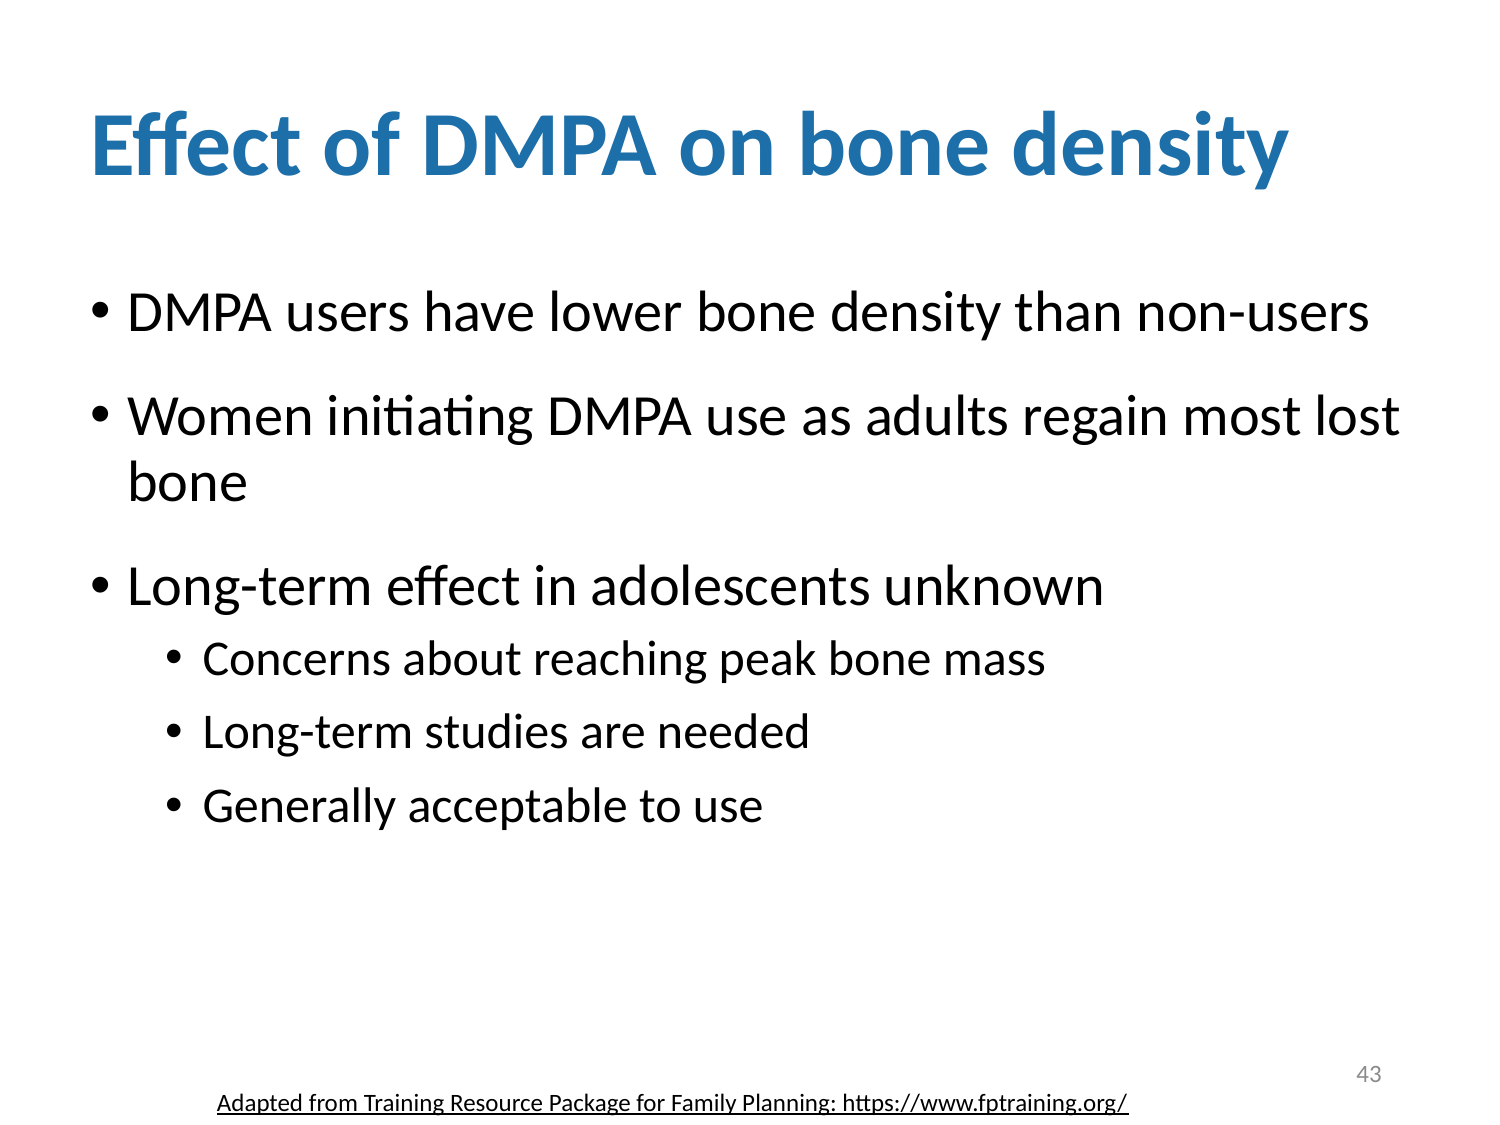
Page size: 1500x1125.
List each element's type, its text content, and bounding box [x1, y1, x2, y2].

slide_number 43 [1059, 1042, 1397, 1103]
list DMPA users have lower bone density than non-users Women initiating DMPA use as adults regain most lost bone Long-term effect in adolescents unknown Concerns about reaching peak bone mass Long-term studies are needed Generally acceptable to use [75, 270, 1482, 948]
text_box Adapted from Training Resource Package for Family Planning: https://www.fptraining.org/ [202, 1079, 1244, 1120]
title Effect of DMPA on bone density [75, 51, 1425, 240]
